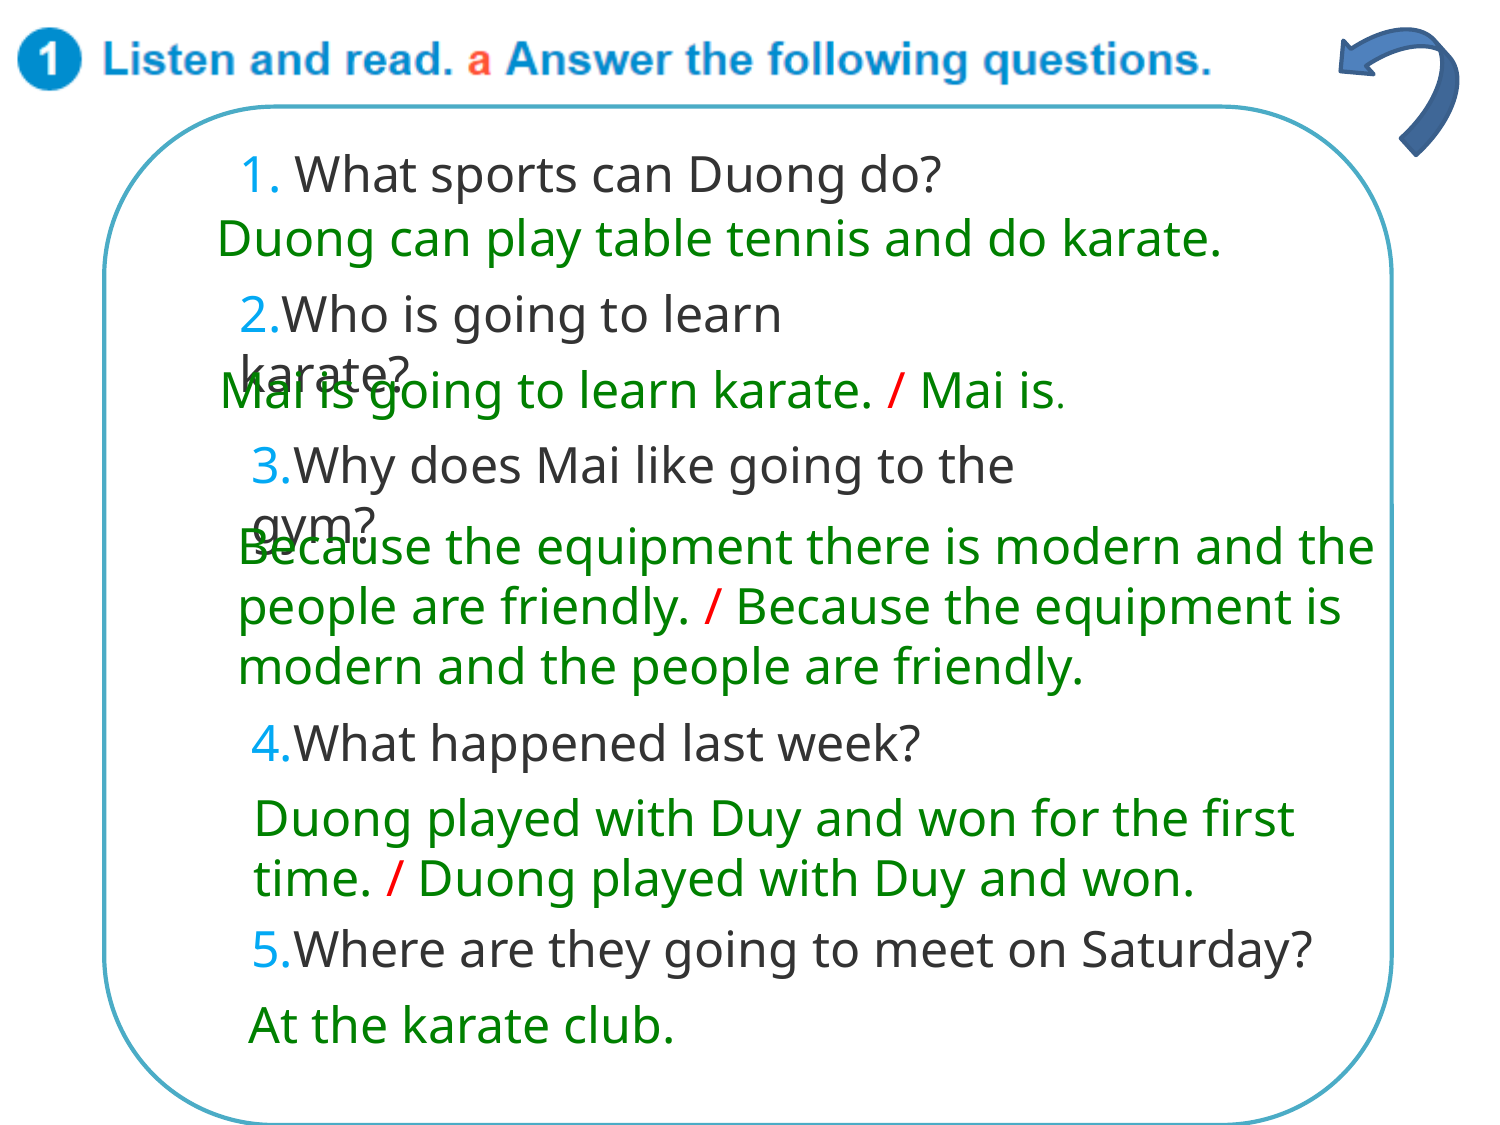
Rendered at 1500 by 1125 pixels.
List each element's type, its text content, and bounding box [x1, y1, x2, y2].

text_box 4.What happened last week? [236, 703, 987, 779]
text_box Because the equipment there is modern and the people are friendly. / Because the equipment is modern and the people are friendly. [222, 506, 1463, 702]
text_box [1338, 27, 1460, 158]
text_box 3.Why does Mai like going to the gym? [236, 426, 1163, 506]
text_box [102, 104, 1394, 1125]
text_box Duong can play table tennis and do karate. [202, 199, 1239, 274]
text_box 2.Who is going to learn karate? [224, 274, 975, 350]
text_box Mai is going to learn karate. / Mai is. [204, 350, 1081, 426]
text_box 5.Where are they going to meet on Saturday? [236, 909, 1349, 985]
text_box At the karate club. [233, 985, 691, 1061]
picture [0, 24, 1231, 100]
text_box 1. What sports can Duong do? [224, 135, 975, 199]
text_box Duong played with Duy and won for the first time. / Duong played with Duy and won. [238, 779, 1352, 915]
